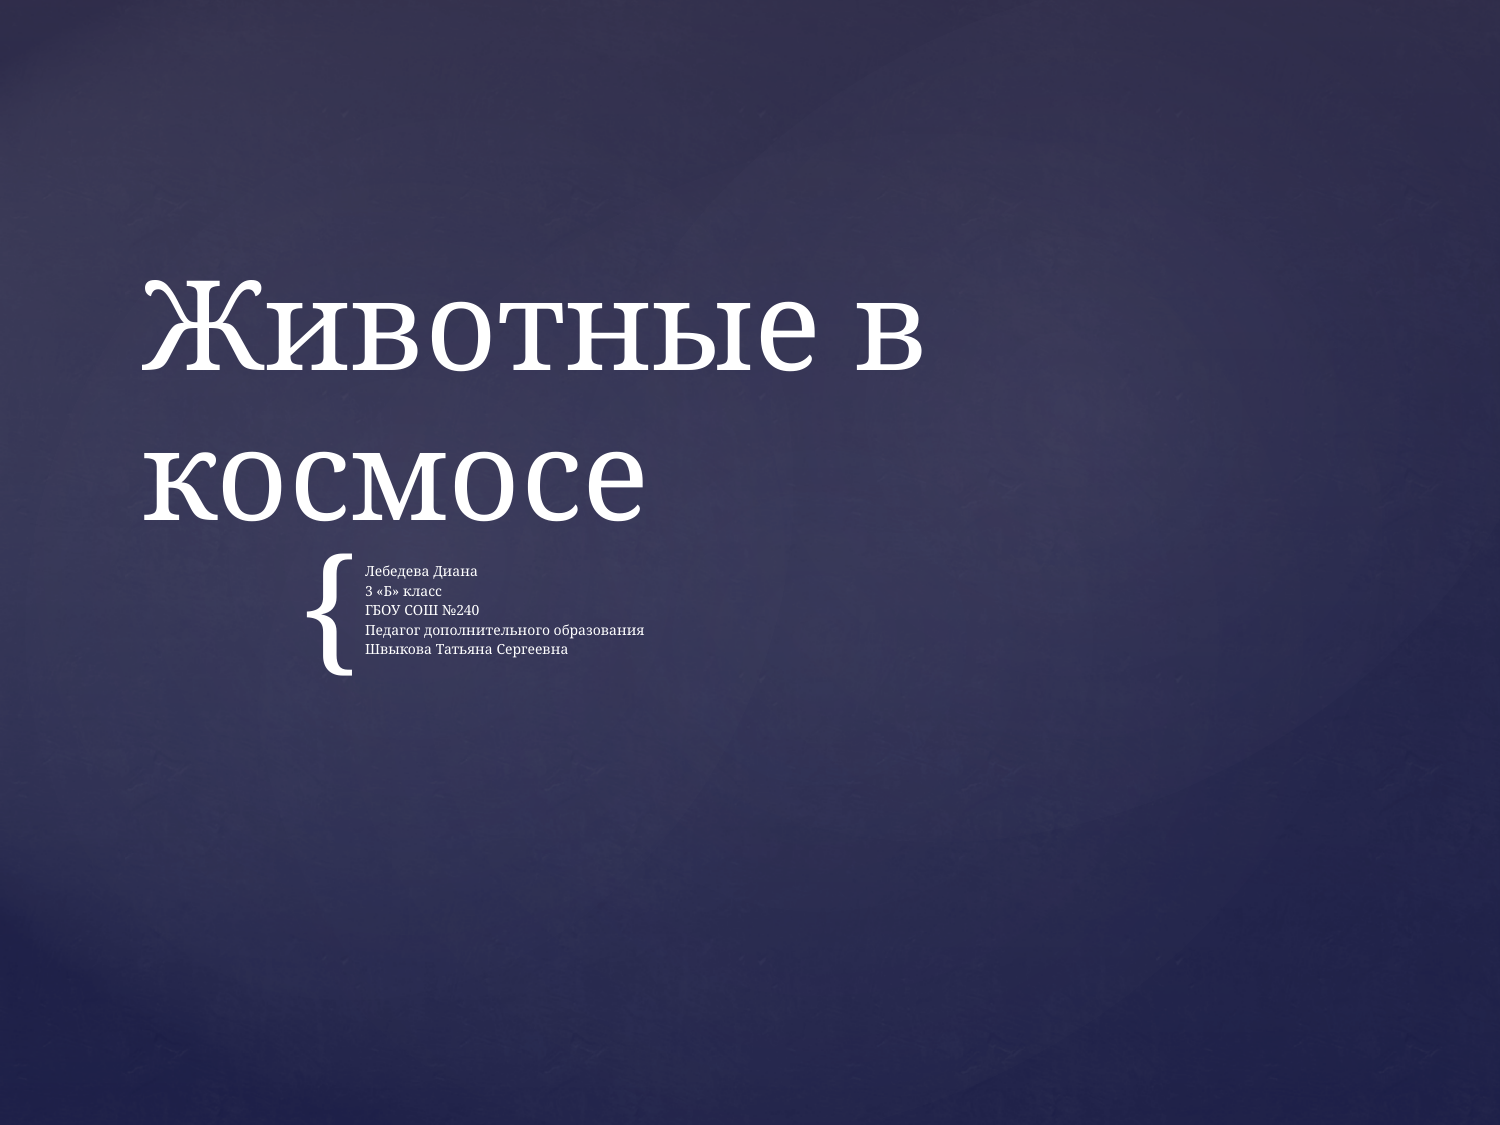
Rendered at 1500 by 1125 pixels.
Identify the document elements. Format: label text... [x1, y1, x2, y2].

title Животные в космосе [127, 200, 1365, 554]
subtitle Лебедева Диана 3 «Б» класс ГБОУ СОШ №240 Педагог дополнительного образования Швыкова Татьяна Сергеевна [350, 553, 1363, 667]
